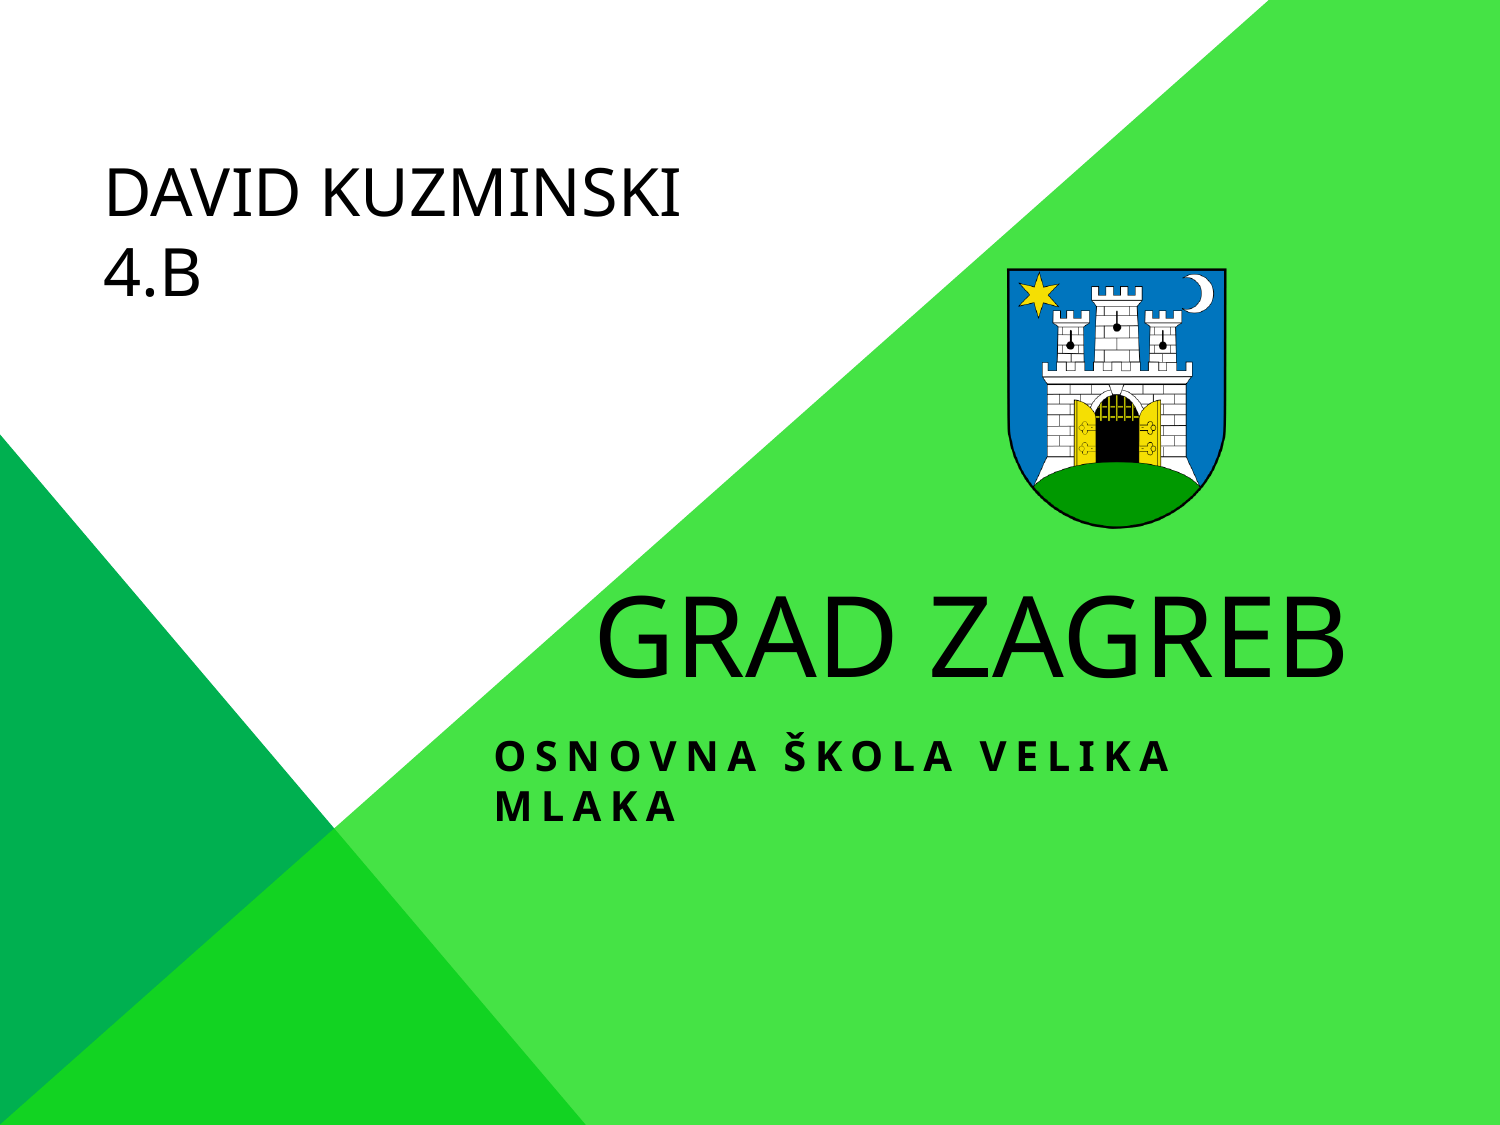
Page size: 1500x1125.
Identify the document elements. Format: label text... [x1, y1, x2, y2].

subtitle Osnovna škola Velika mlaka [478, 727, 1376, 794]
title DAVID KUZMINSKI 4.B [88, 113, 1016, 312]
picture [1006, 266, 1230, 531]
text_box GRAD ZAGREB [578, 503, 1500, 701]
